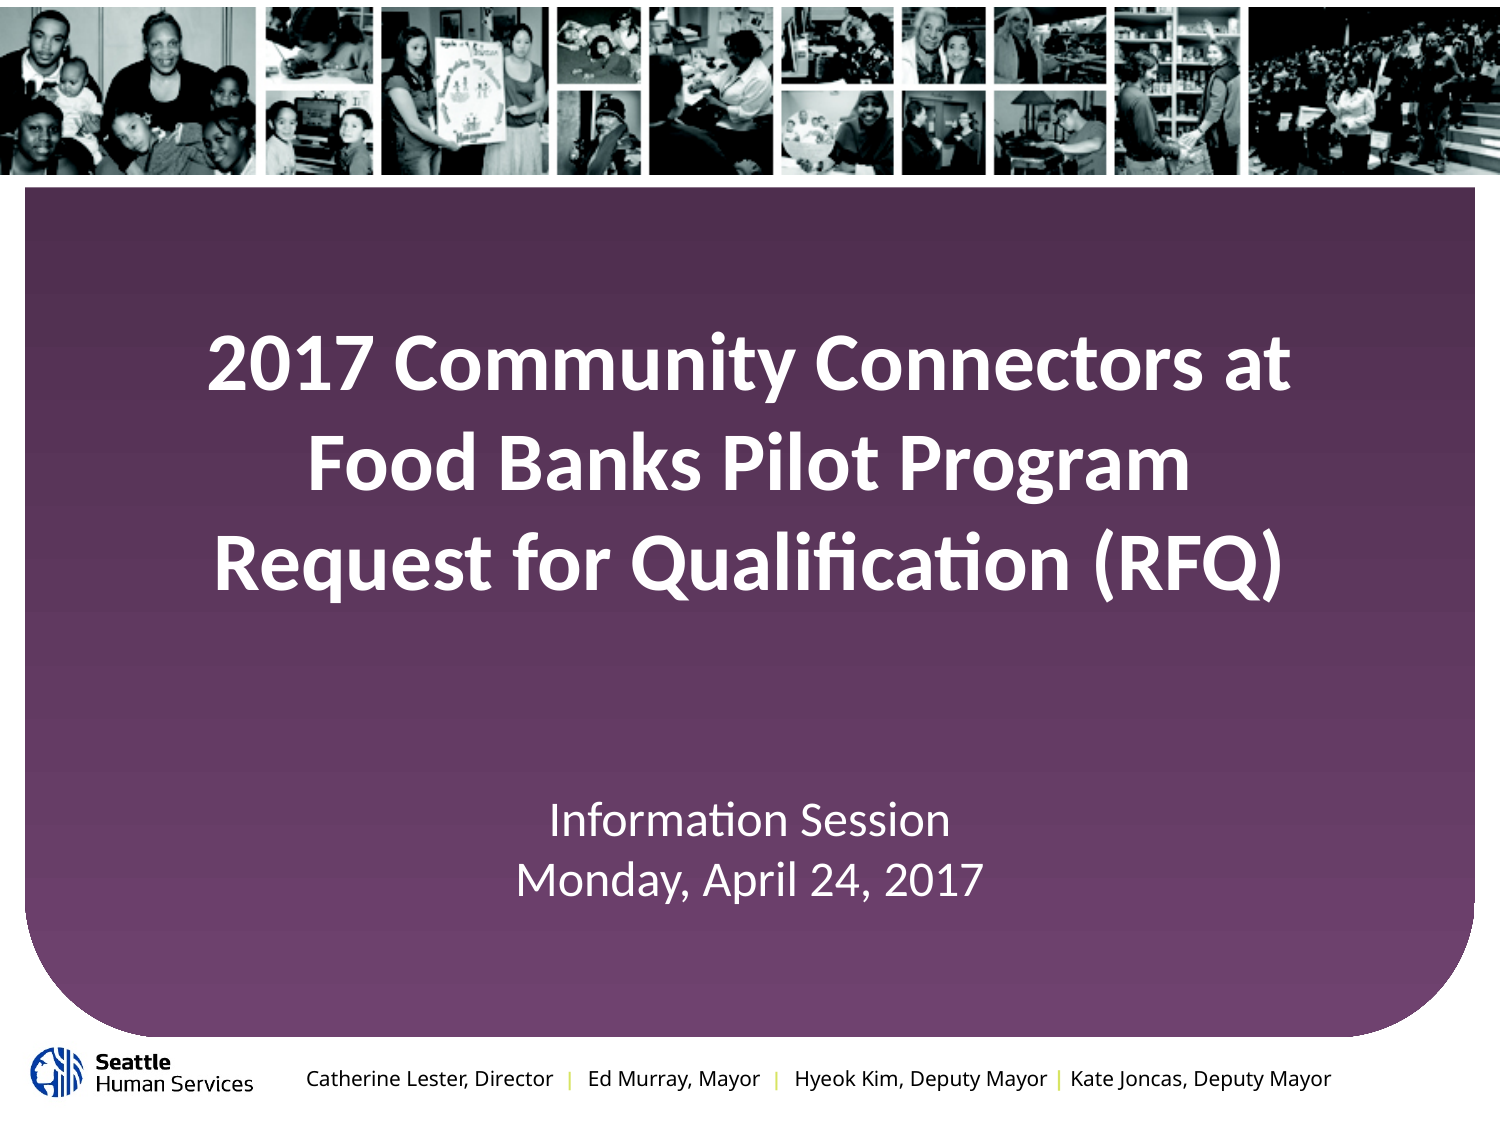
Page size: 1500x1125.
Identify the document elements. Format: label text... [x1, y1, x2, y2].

title 2017 Community Connectors at Food Banks Pilot Program Request for Qualification (RFQ) Information Session Monday, April 24, 2017 [112, 396, 1388, 638]
text_box Catherine Lester, Director | Ed Murray, Mayor | Hyeok Kim, Deputy Mayor | Kate Joncas, Deputy Mayor [237, 1054, 1400, 1125]
picture [0, 1037, 276, 1113]
picture [0, 7, 1500, 175]
